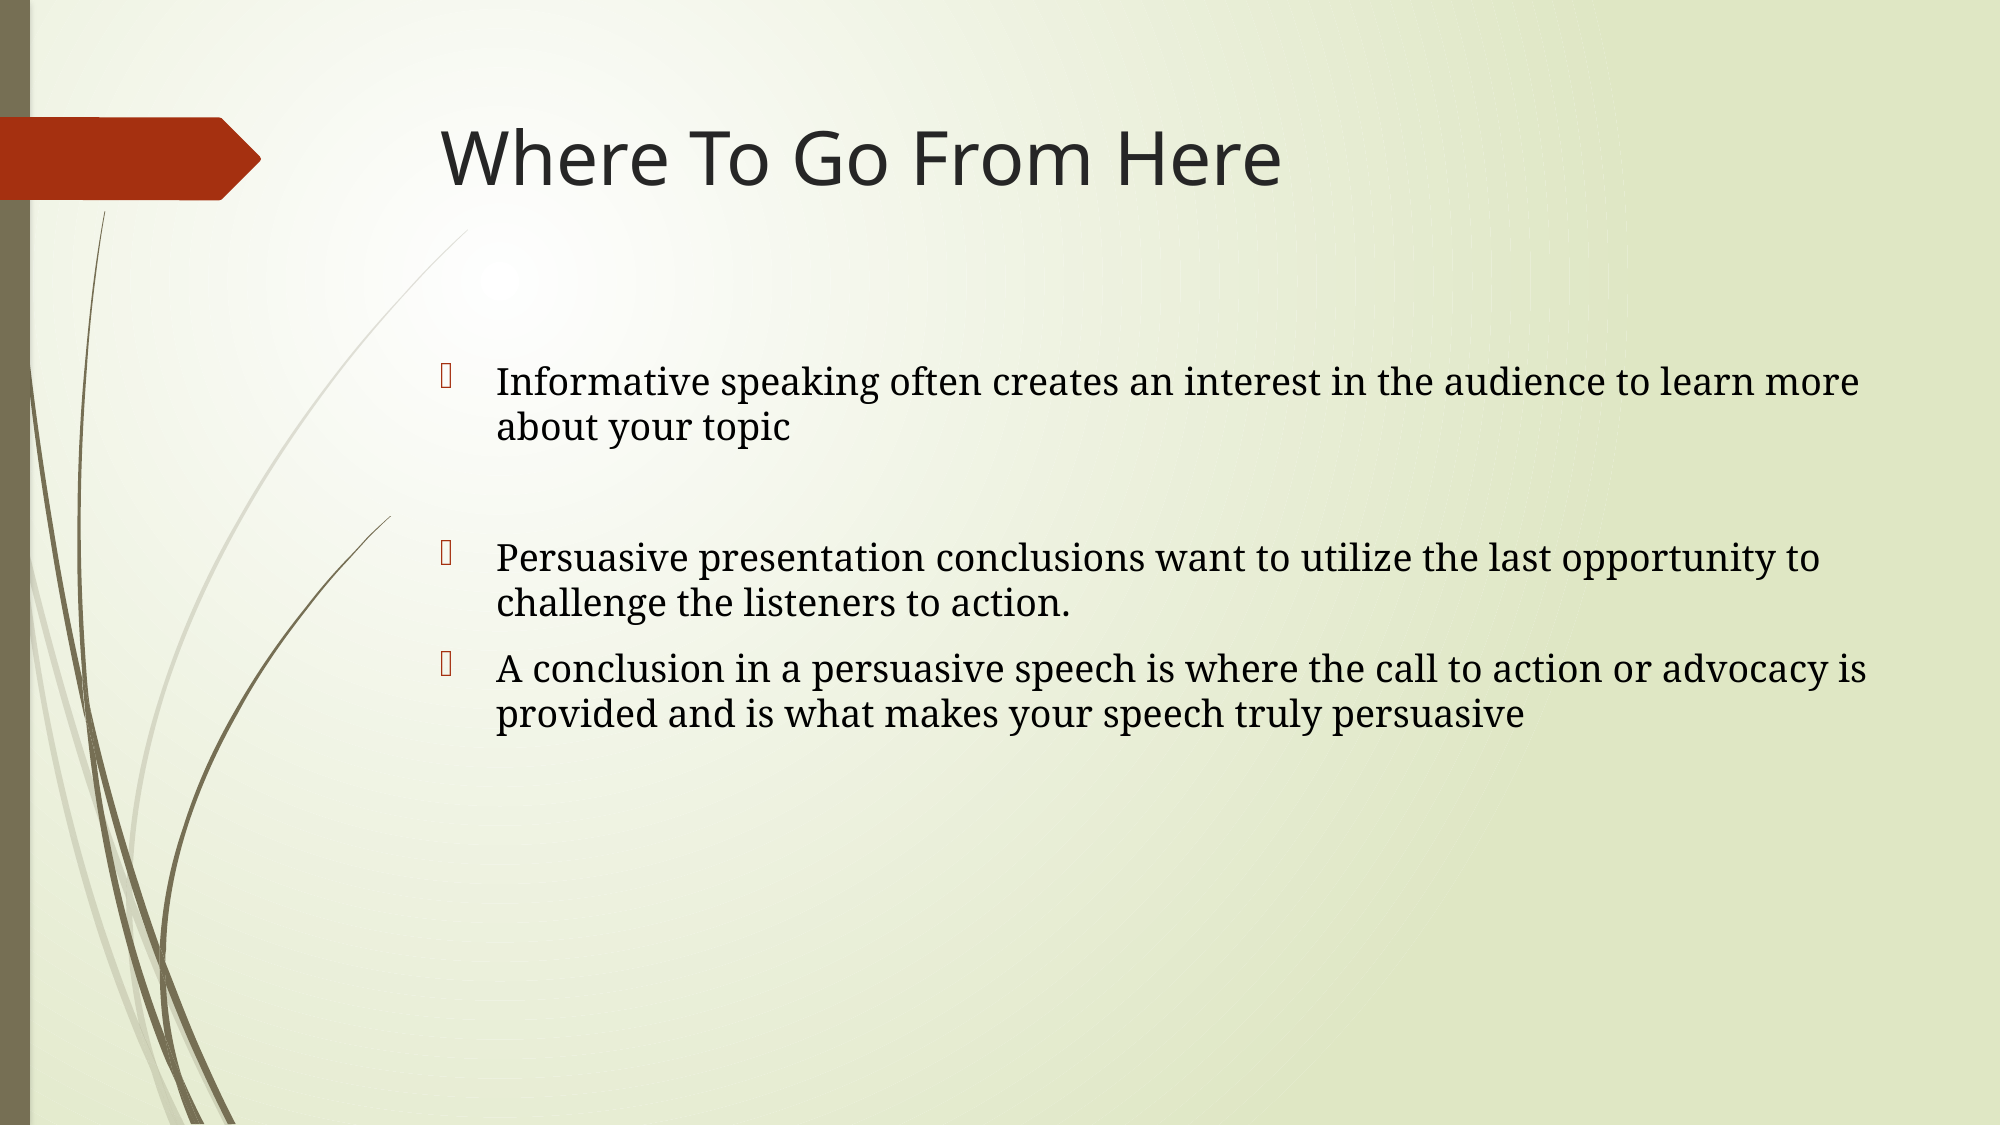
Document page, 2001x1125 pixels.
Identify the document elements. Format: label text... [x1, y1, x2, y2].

title Where To Go From Here [425, 102, 1888, 313]
list Informative speaking often creates an interest in the audience to learn more about your topic Persuasive presentation conclusions want to utilize the last opportunity to challenge the listeners to action. A conclusion in a persuasive speech is where the call to action or advocacy is provided and is what makes your speech truly persuasive [424, 350, 1888, 970]
